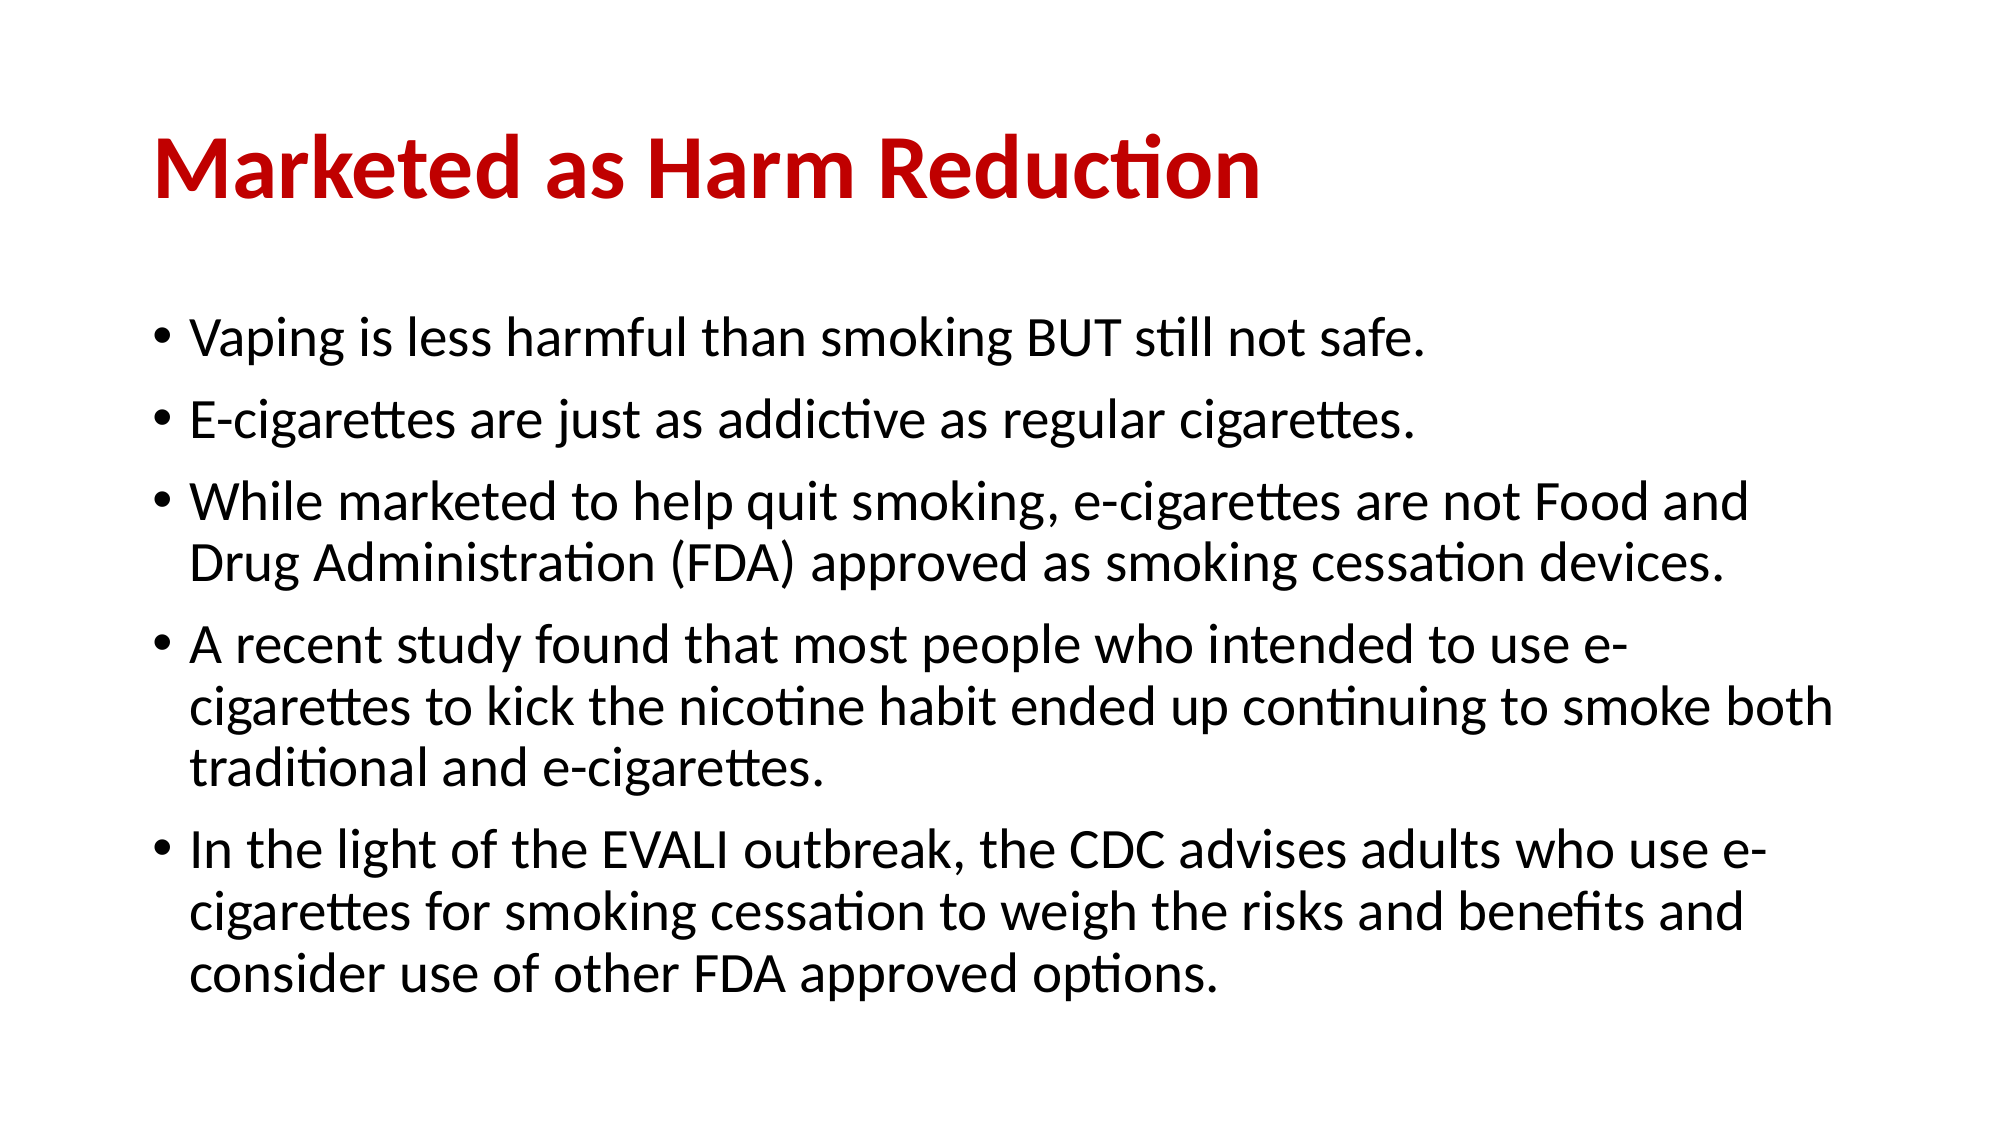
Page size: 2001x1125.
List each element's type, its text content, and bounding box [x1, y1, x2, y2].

list Vaping is less harmful than smoking BUT still not safe. E-cigarettes are just as addictive as regular cigarettes. While marketed to help quit smoking, e-cigarettes are not Food and Drug Administration (FDA) approved as smoking cessation devices. A recent study found that most people who intended to use e-cigarettes to kick the nicotine habit ended up continuing to smoke both traditional and e-cigarettes. In the light of the EVALI outbreak, the CDC advises adults who use e-cigarettes for smoking cessation to weigh the risks and benefits and consider use of other FDA approved options. [137, 299, 1863, 1014]
title Marketed as Harm Reduction [137, 59, 1863, 278]
